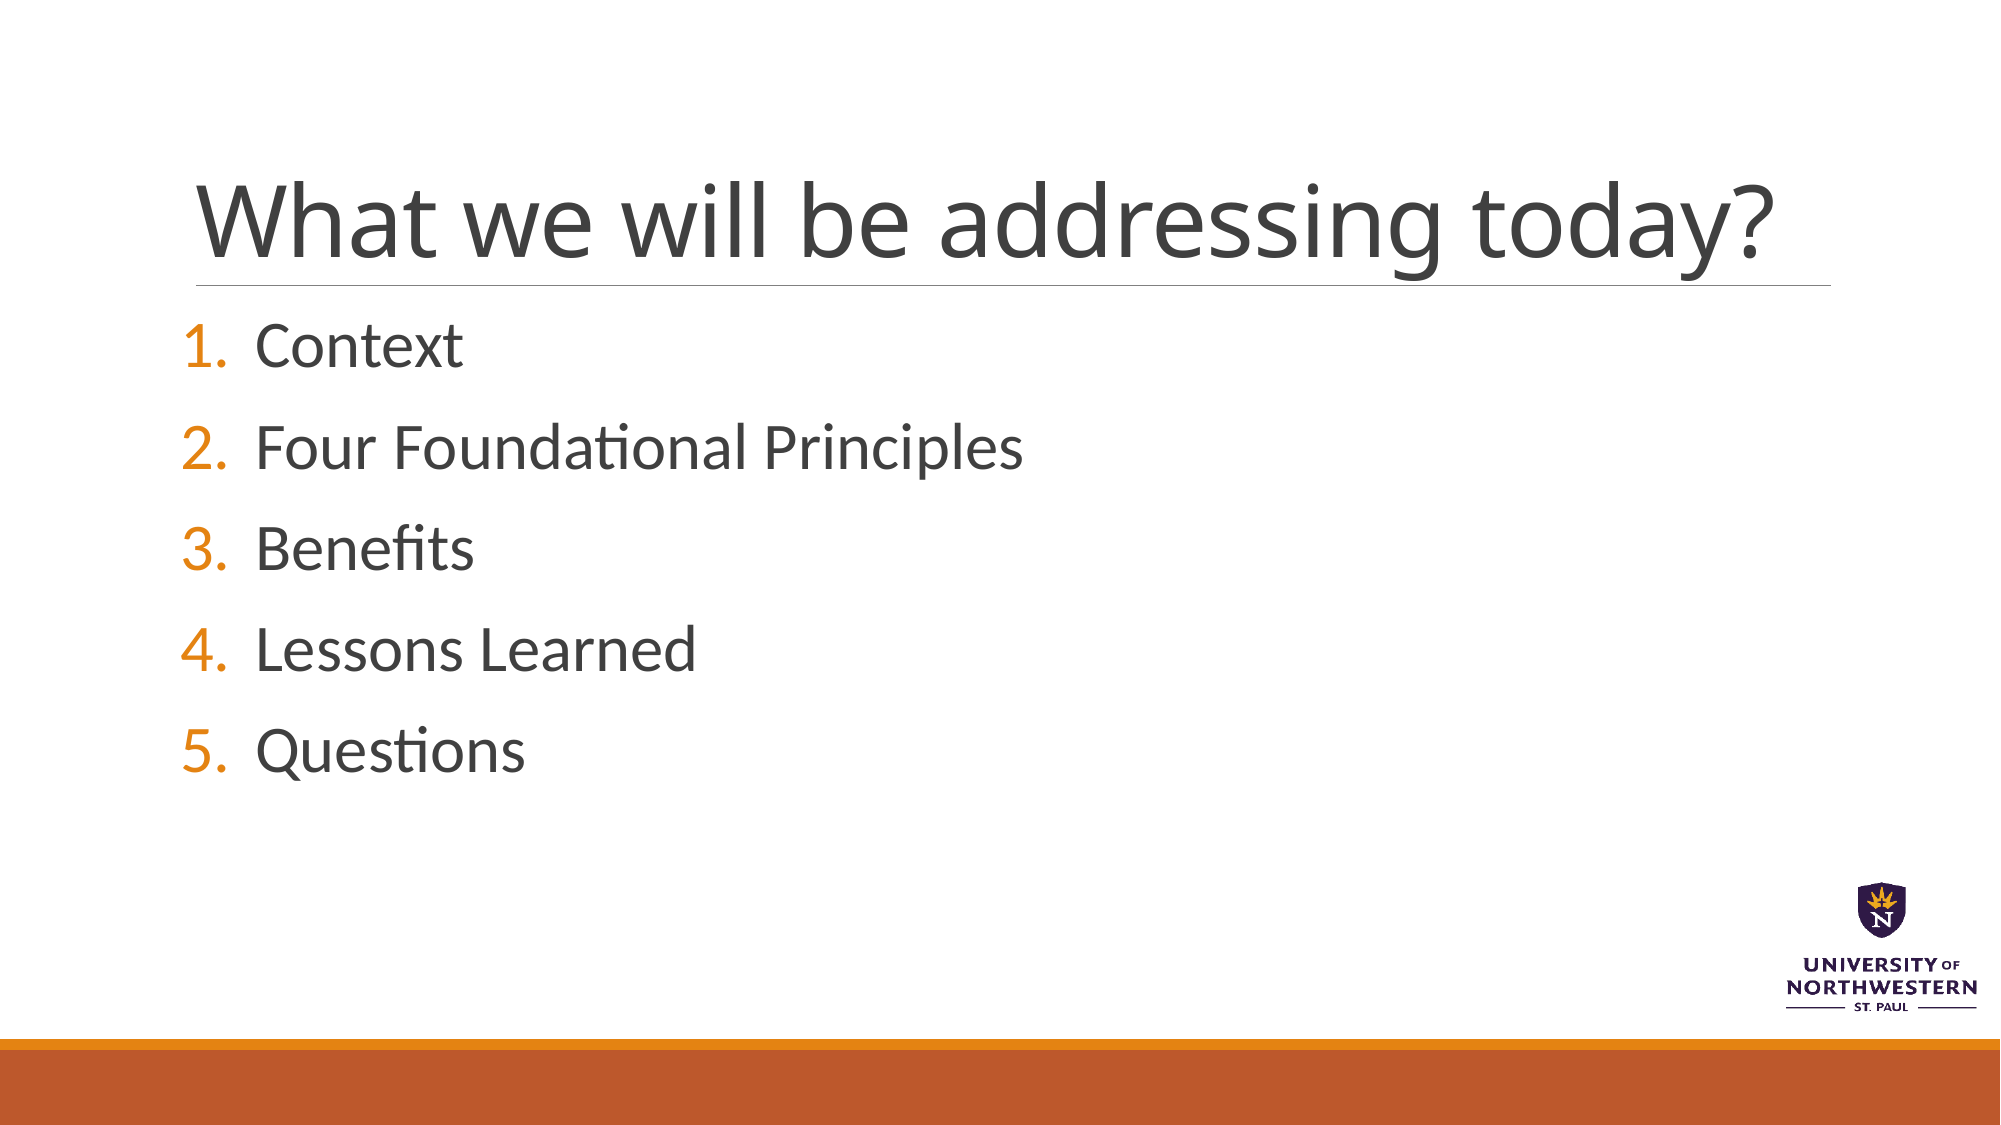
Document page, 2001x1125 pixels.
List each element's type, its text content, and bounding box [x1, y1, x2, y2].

picture [1762, 855, 2000, 1037]
title What we will be addressing today? [180, 47, 1830, 285]
list Context Four Foundational Principles Benefits Lessons Learned Questions [180, 302, 1830, 963]
